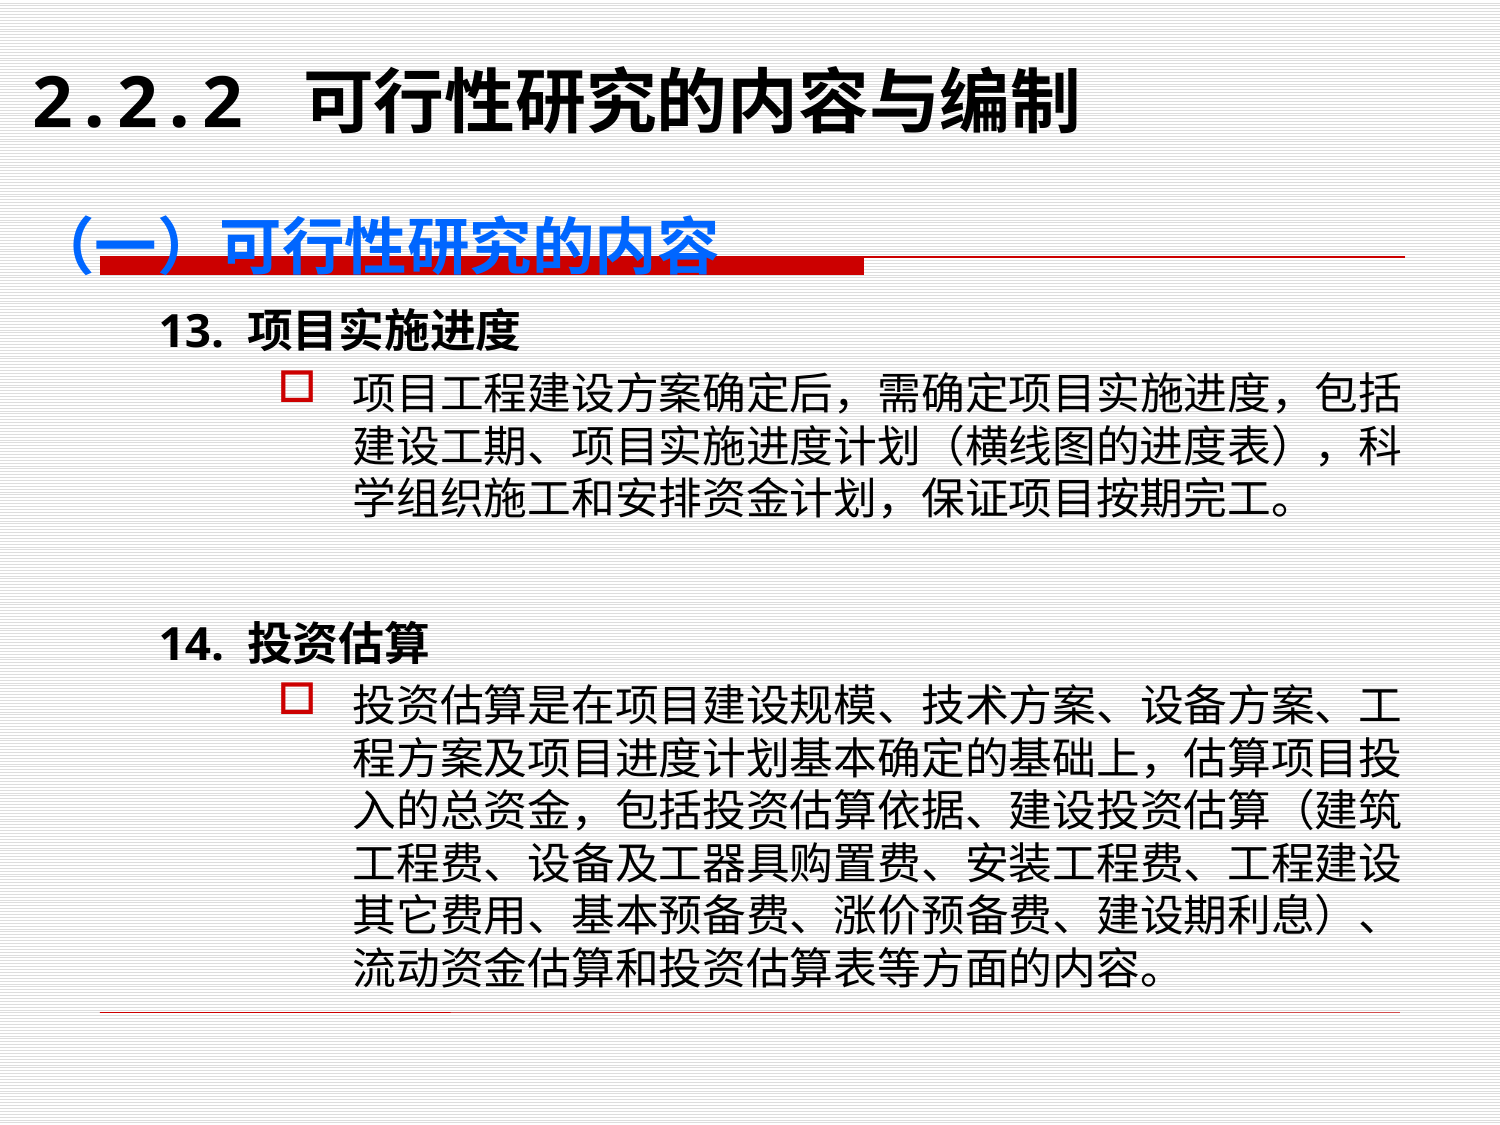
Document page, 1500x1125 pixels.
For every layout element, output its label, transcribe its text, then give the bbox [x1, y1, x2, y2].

title 2.2.2 可行性研究的内容与编制 [16, 12, 1483, 150]
list （一）可行性研究的内容 13. 项目实施进度 项目工程建设方案确定后，需确定项目实施进度，包括建设工期、项目实施进度计划（横线图的进度表），科学组织施工和安排资金计划，保证项目按期完工。 14. 投资估算 投资估算是在项目建设规模、技术方案、设备方案、工程方案及项目进度计划基本确定的基础上，估算项目投入的总资金，包括投资估算依据、建设投资估算（建筑工程费、设备及工器具购置费、安装工程费、工程建设其它费用、基本预备费、涨价预备费、建设期利息）、流动资金估算和投资估算表等方面的内容。 [17, 184, 1436, 1125]
